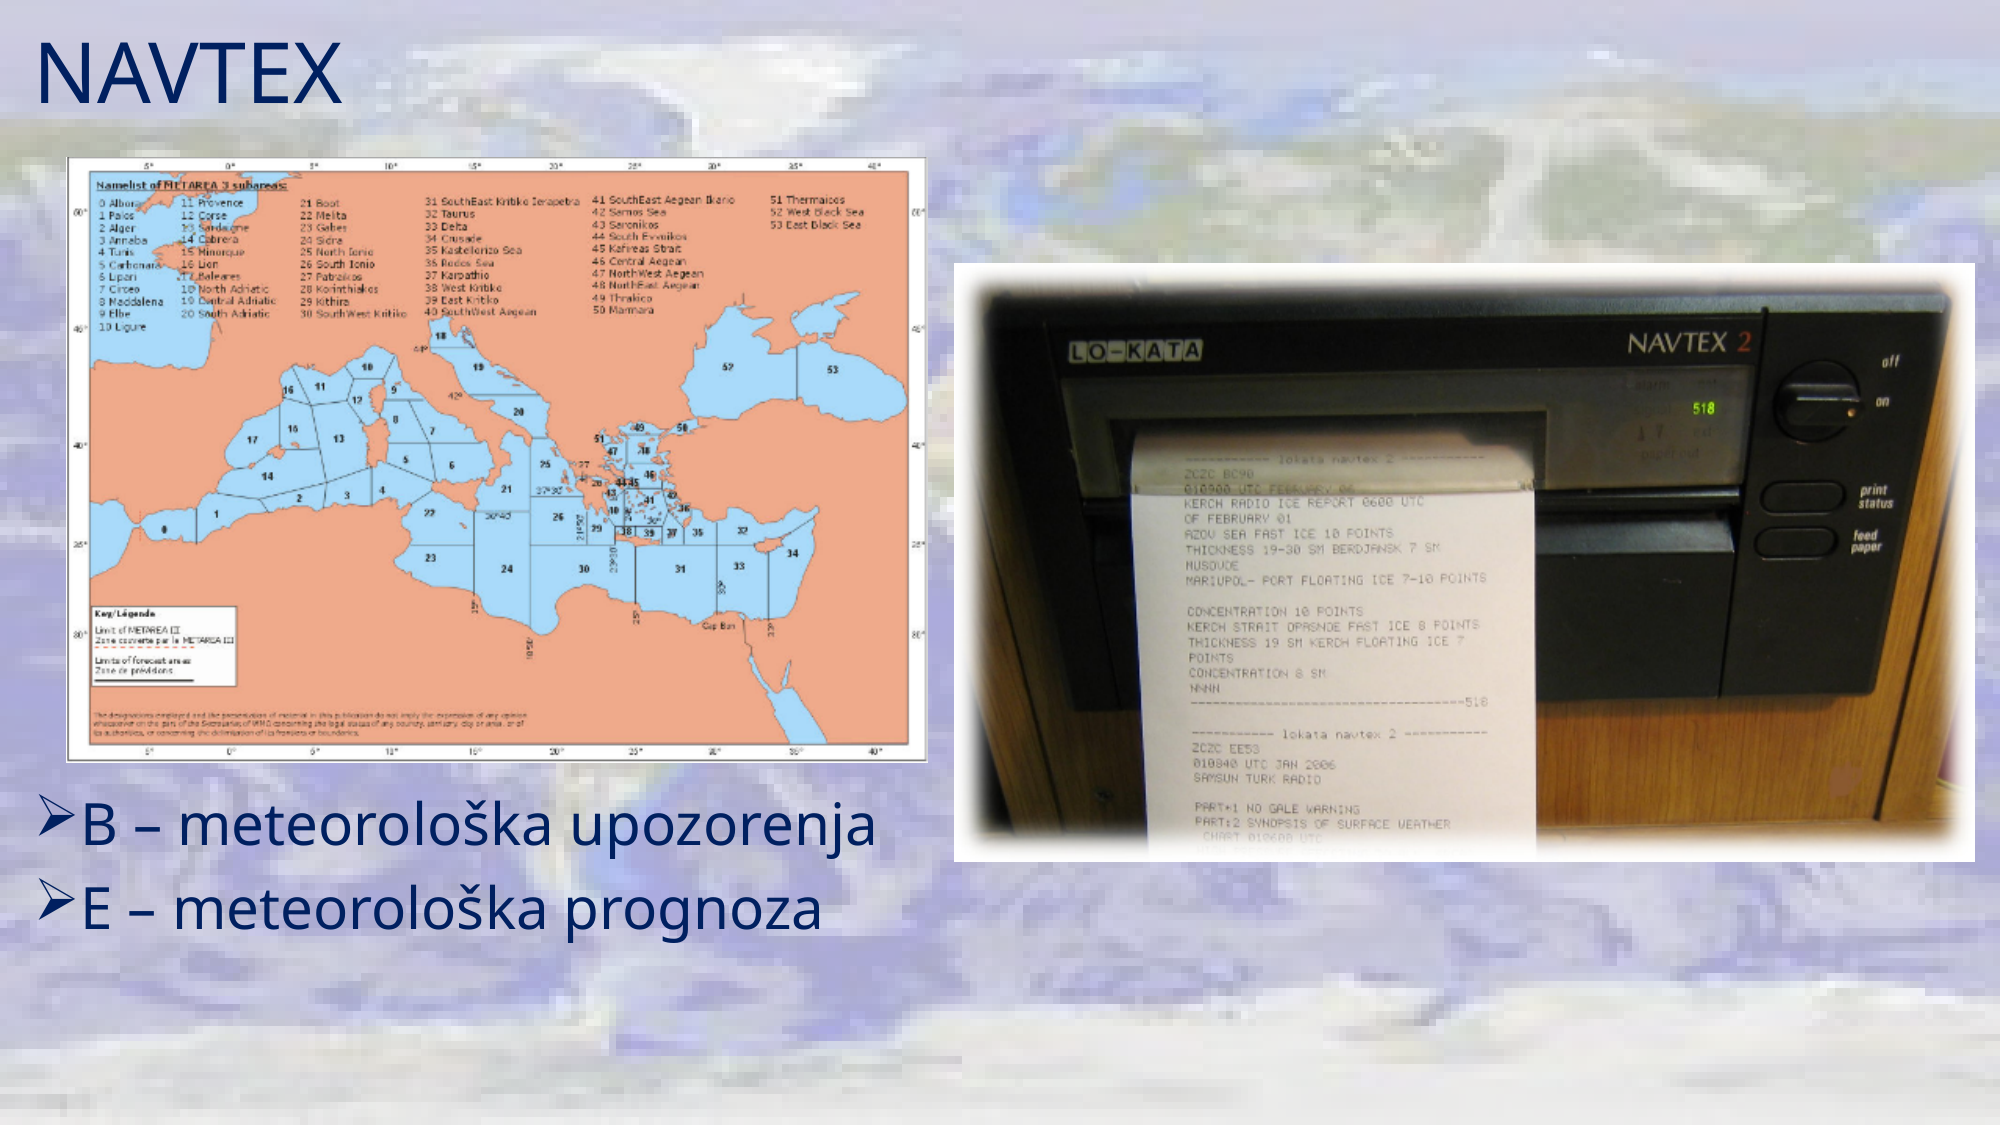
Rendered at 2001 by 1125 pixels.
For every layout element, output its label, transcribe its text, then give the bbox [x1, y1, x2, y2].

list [66, 156, 928, 763]
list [953, 263, 1976, 862]
title NAVTEX [18, 22, 1975, 130]
list B – meteorološka upozorenja E – meteorološka prognoza [18, 787, 909, 978]
